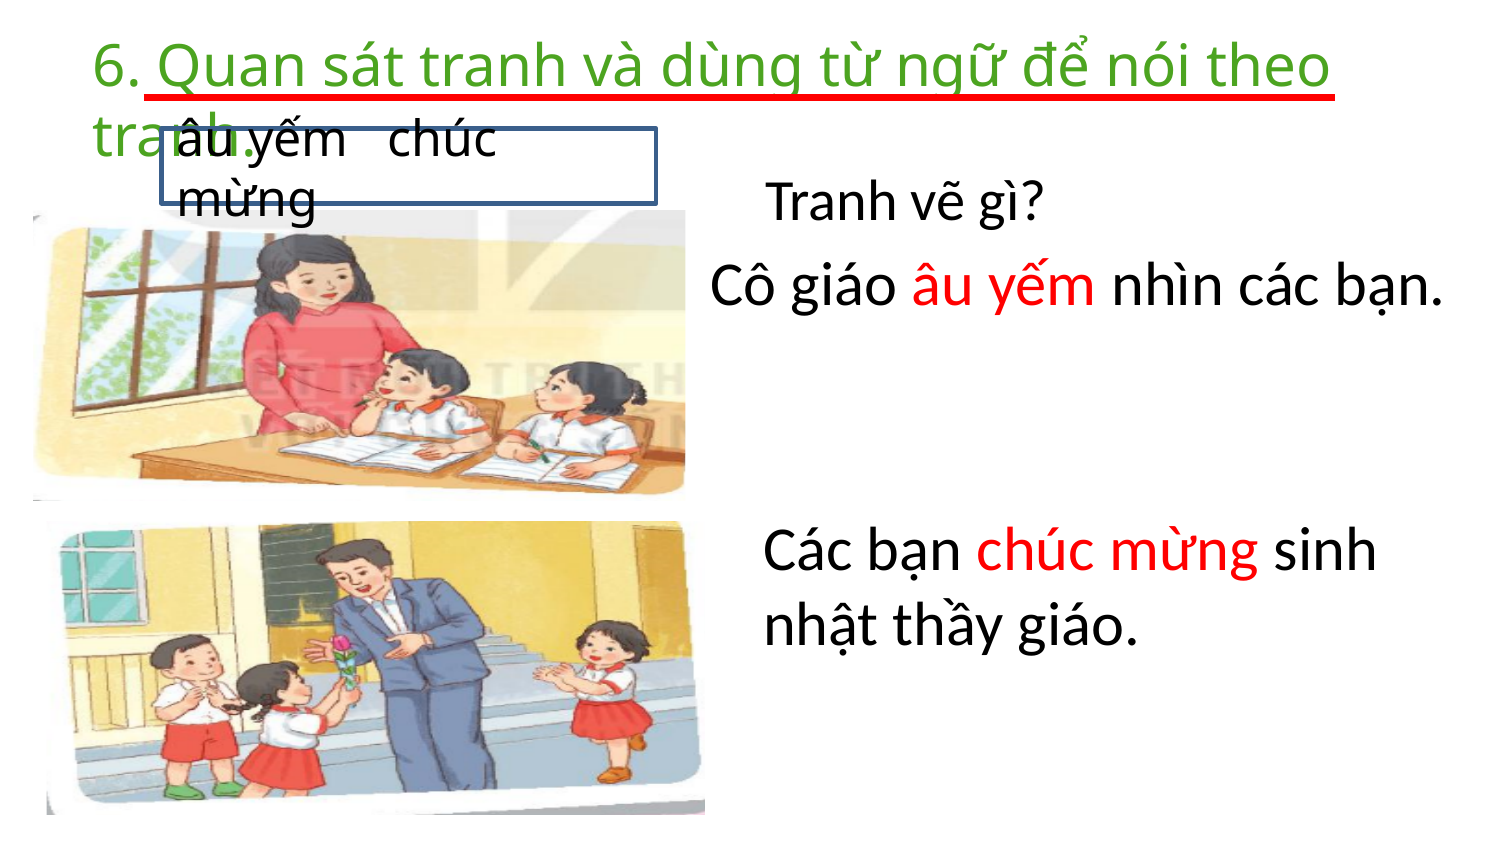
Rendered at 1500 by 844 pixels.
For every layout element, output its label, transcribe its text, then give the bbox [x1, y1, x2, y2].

picture [32, 210, 686, 501]
text_box 6. Quan sát tranh và dùng từ ngữ để nói theo tranh. [78, 20, 1474, 176]
text_box Các bạn chúc mừng sinh nhật thầy giáo. [748, 500, 1500, 666]
text_box Tranh vẽ gì? [750, 154, 1062, 240]
text_box Cô giáo âu yếm nhìn các bạn. [695, 235, 1462, 326]
text_box âu yếm chúc mừng [159, 126, 658, 206]
picture [46, 521, 705, 816]
